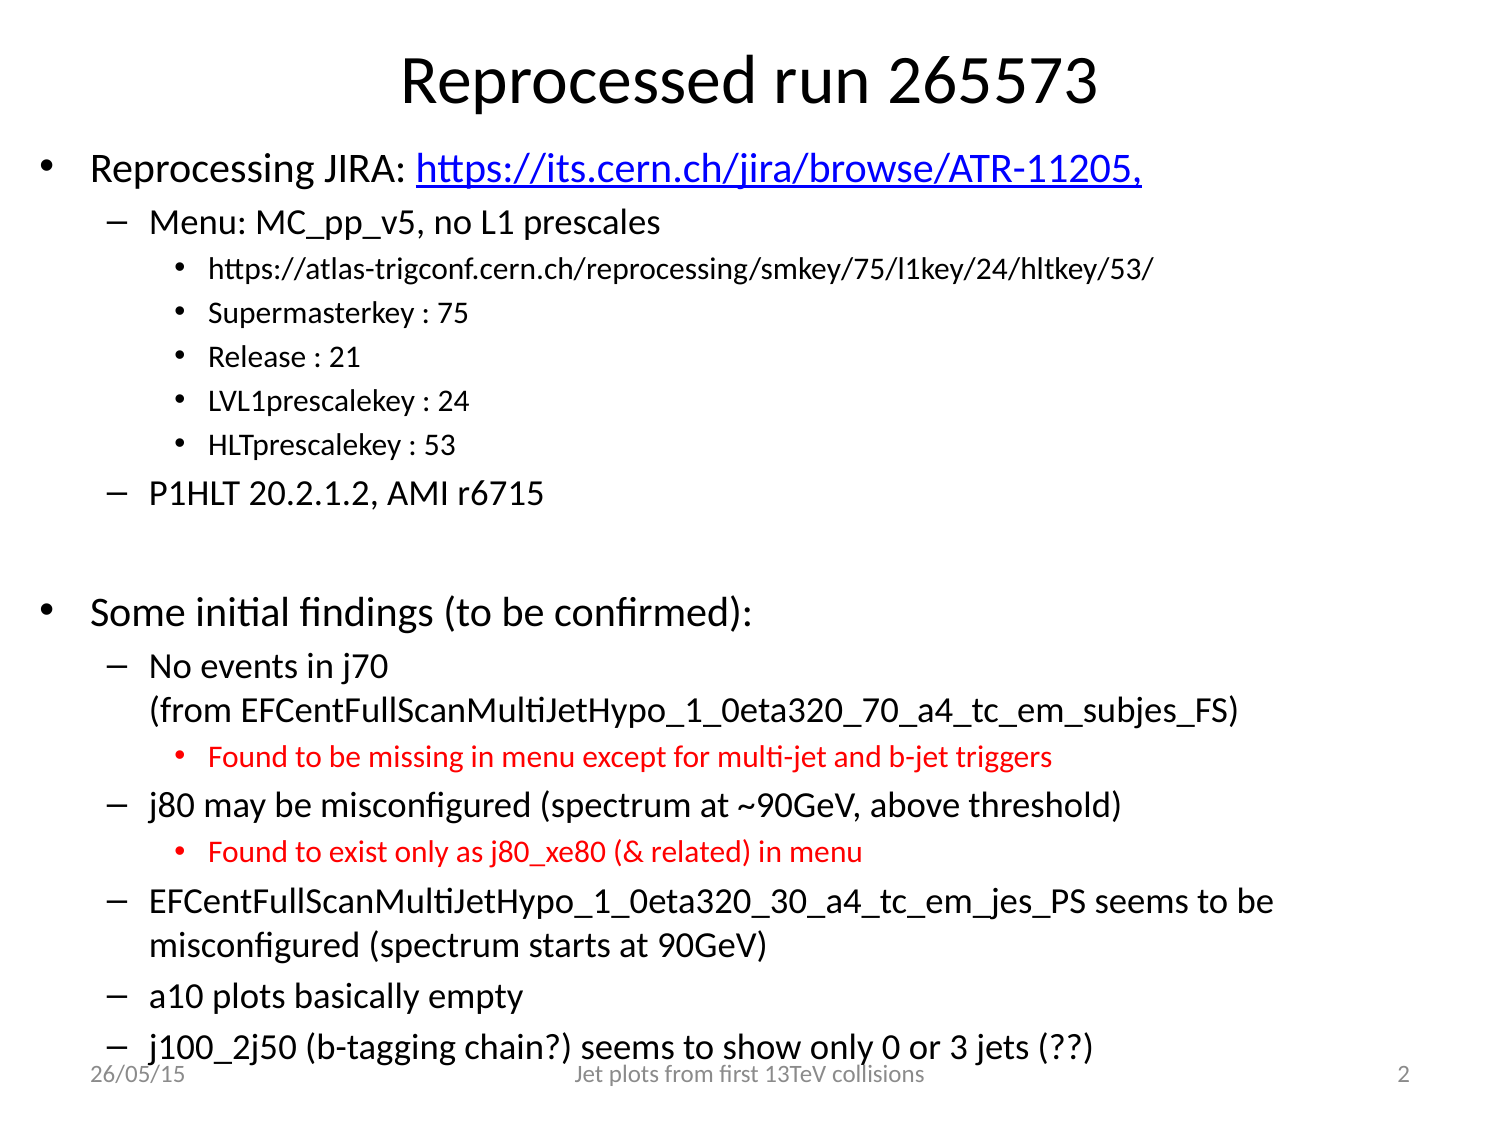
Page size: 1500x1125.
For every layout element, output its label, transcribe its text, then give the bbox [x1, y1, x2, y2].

list Reprocessing JIRA: https://its.cern.ch/jira/browse/ATR-11205, Menu: MC_pp_v5, no L1 prescales https://atlas-trigconf.cern.ch/reprocessing/smkey/75/l1key/24/hltkey/53/ Supermasterkey : 75 Release : 21 LVL1prescalekey : 24 HLTprescalekey : 53 P1HLT 20.2.1.2, AMI r6715 Some initial findings (to be confirmed): No events in j70 (from EFCentFullScanMultiJetHypo_1_0eta320_70_a4_tc_em_subjes_FS) Found to be missing in menu except for multi-jet and b-jet triggers j80 may be misconfigured (spectrum at ~90GeV, above threshold) Found to exist only as j80_xe80 (& related) in menu EFCentFullScanMultiJetHypo_1_0eta320_30_a4_tc_em_jes_PS seems to be misconfigured (spectrum starts at 90GeV) a10 plots basically empty j100_2j50 (b-tagging chain?) seems to show only 0 or 3 jets (??) [24, 132, 1500, 1079]
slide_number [75, 1042, 425, 1103]
footer Jet plots from first 13TeV collisions [512, 1042, 988, 1103]
slide_number 2 [1074, 1042, 1425, 1103]
title Reprocessed run 265573 [75, 26, 1425, 125]
